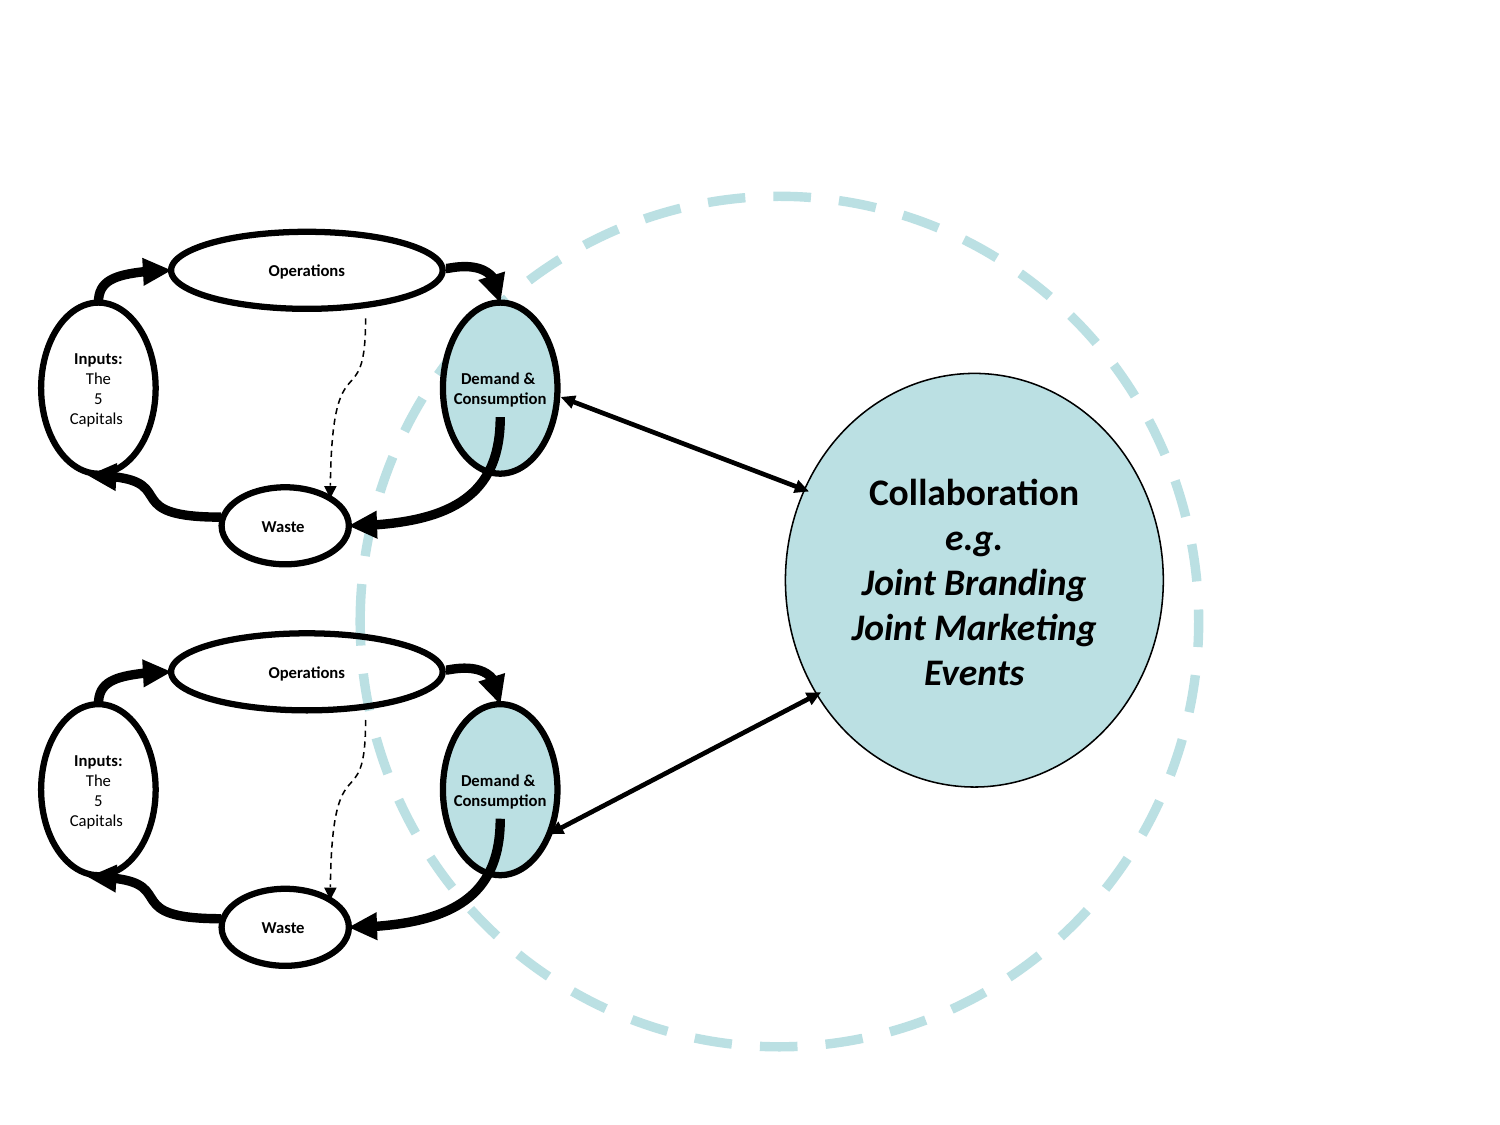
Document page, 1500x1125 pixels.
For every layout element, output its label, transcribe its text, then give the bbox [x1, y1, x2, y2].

text_box Waste [221, 888, 349, 966]
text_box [259, 790, 437, 827]
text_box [88, 876, 222, 919]
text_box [445, 268, 501, 300]
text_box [118, 651, 148, 722]
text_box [118, 249, 148, 320]
text_box Demand & Consumption [442, 704, 558, 876]
text_box Operations [171, 231, 443, 309]
text_box Operations [171, 633, 443, 711]
text_box Waste [221, 487, 349, 565]
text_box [401, 426, 451, 576]
text_box Inputs: The 5 Capitals [41, 303, 156, 473]
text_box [445, 669, 501, 702]
text_box [550, 692, 821, 835]
text_box Demand & Consumption [442, 302, 558, 474]
text_box [360, 196, 1199, 1047]
text_box Inputs: The 5 Capitals [41, 704, 156, 875]
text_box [401, 828, 451, 978]
text_box [560, 395, 809, 493]
text_box Collaboration e.g. Joint Branding Joint Marketing Events [785, 373, 1164, 788]
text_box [259, 388, 437, 425]
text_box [88, 475, 222, 518]
